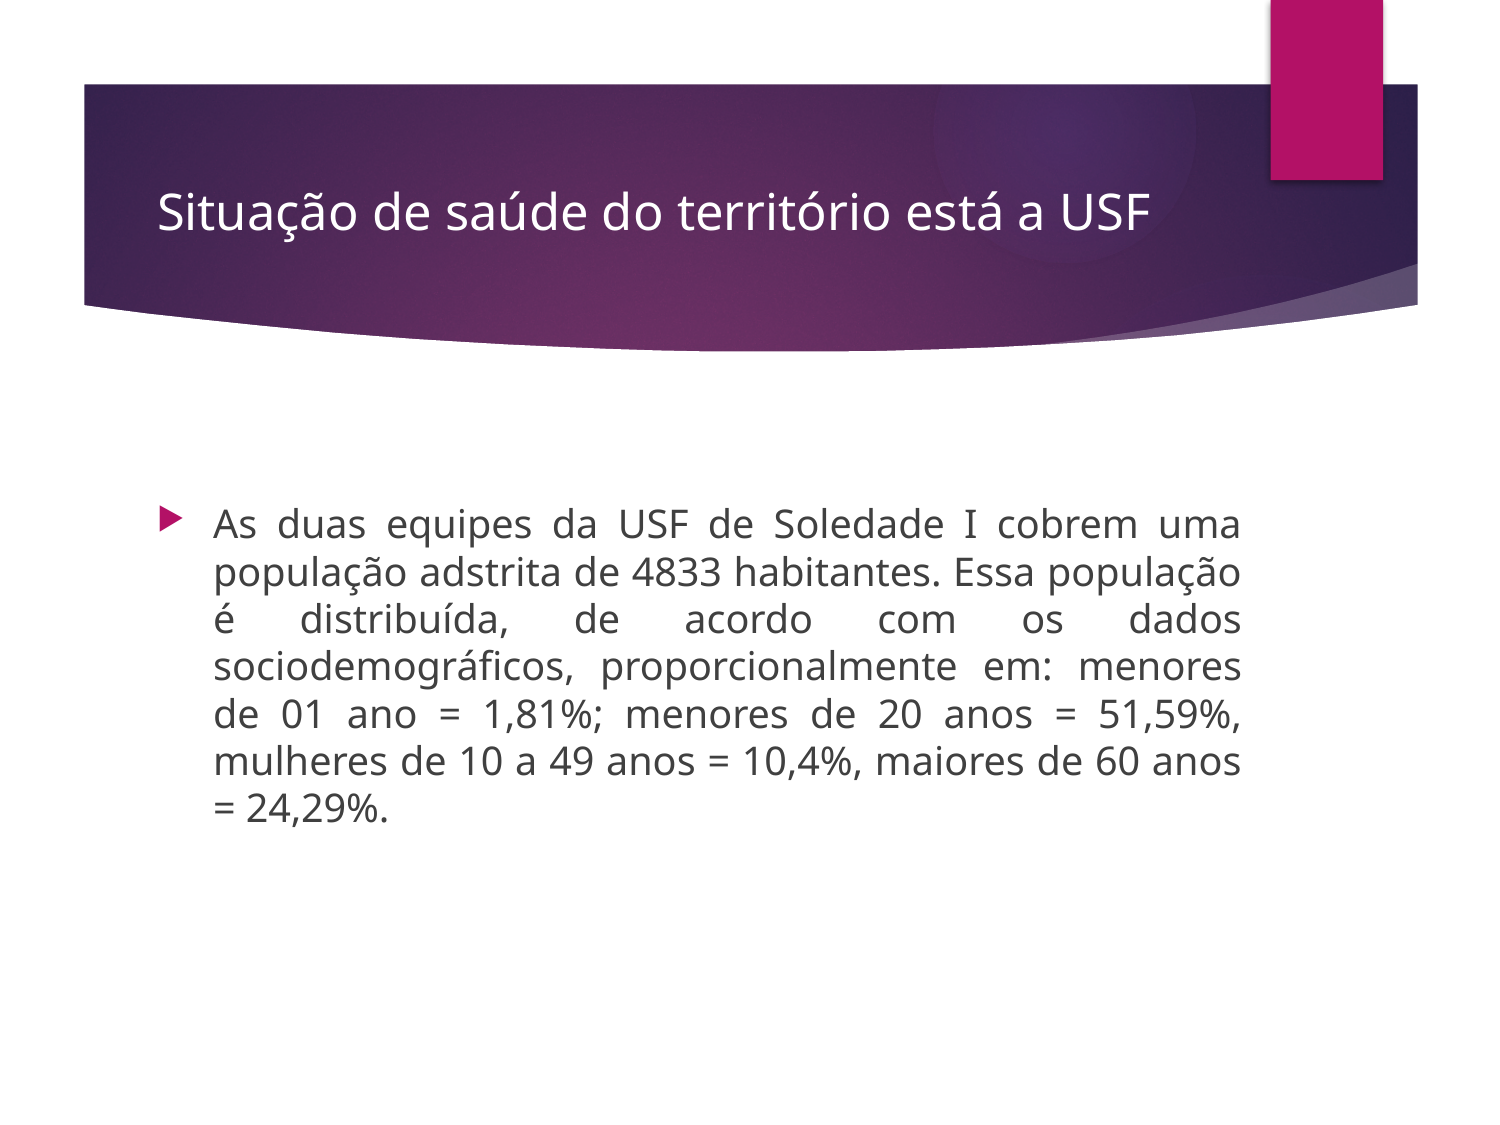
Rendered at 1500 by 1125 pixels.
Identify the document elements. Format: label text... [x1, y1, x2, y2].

title Situação de saúde do território está a USF [142, 152, 1183, 269]
list As duas equipes da USF de Soledade I cobrem uma população adstrita de 4833 habitantes. Essa população é distribuída, de acordo com os dados sociodemográficos, proporcionalmente em: menores de 01 ano = 1,81%; menores de 20 anos = 51,59%, mulheres de 10 a 49 anos = 10,4%, maiores de 60 anos = 24,29%. [141, 408, 1258, 988]
